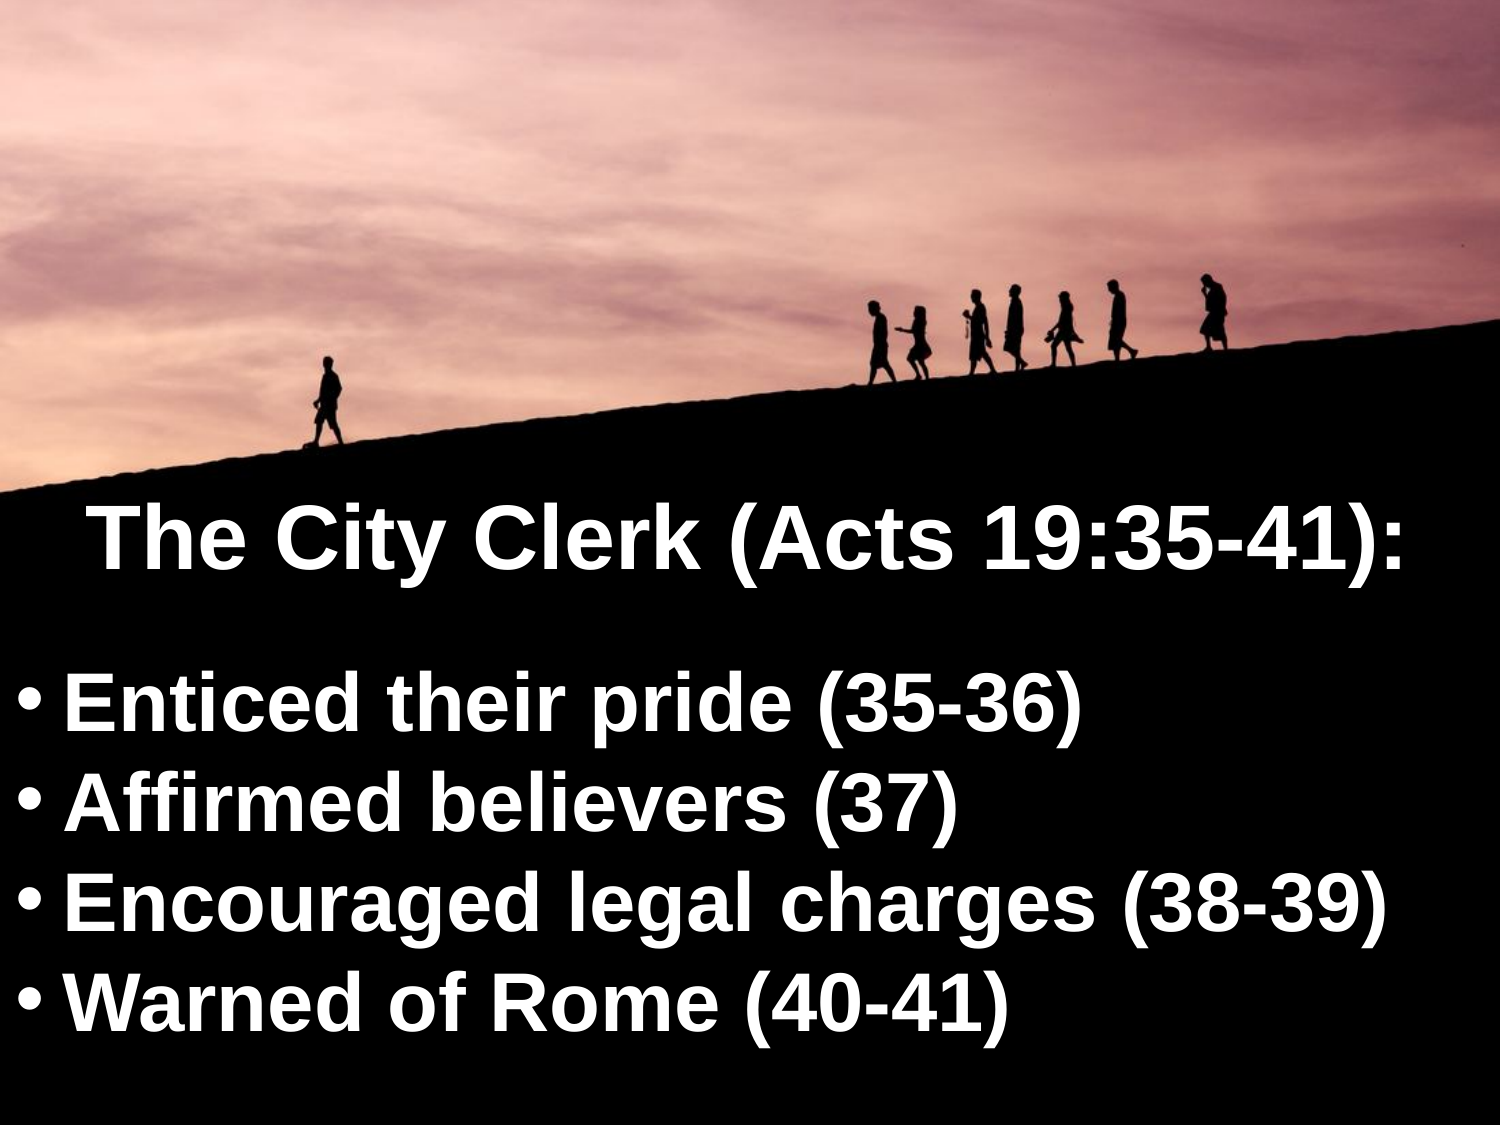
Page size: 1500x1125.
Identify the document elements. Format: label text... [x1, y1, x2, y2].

text_box Enticed their pride (35-36) Affirmed believers (37) Encouraged legal charges (38-39) Warned of Rome (40-41) [0, 765, 1500, 1080]
picture [0, 0, 1500, 758]
